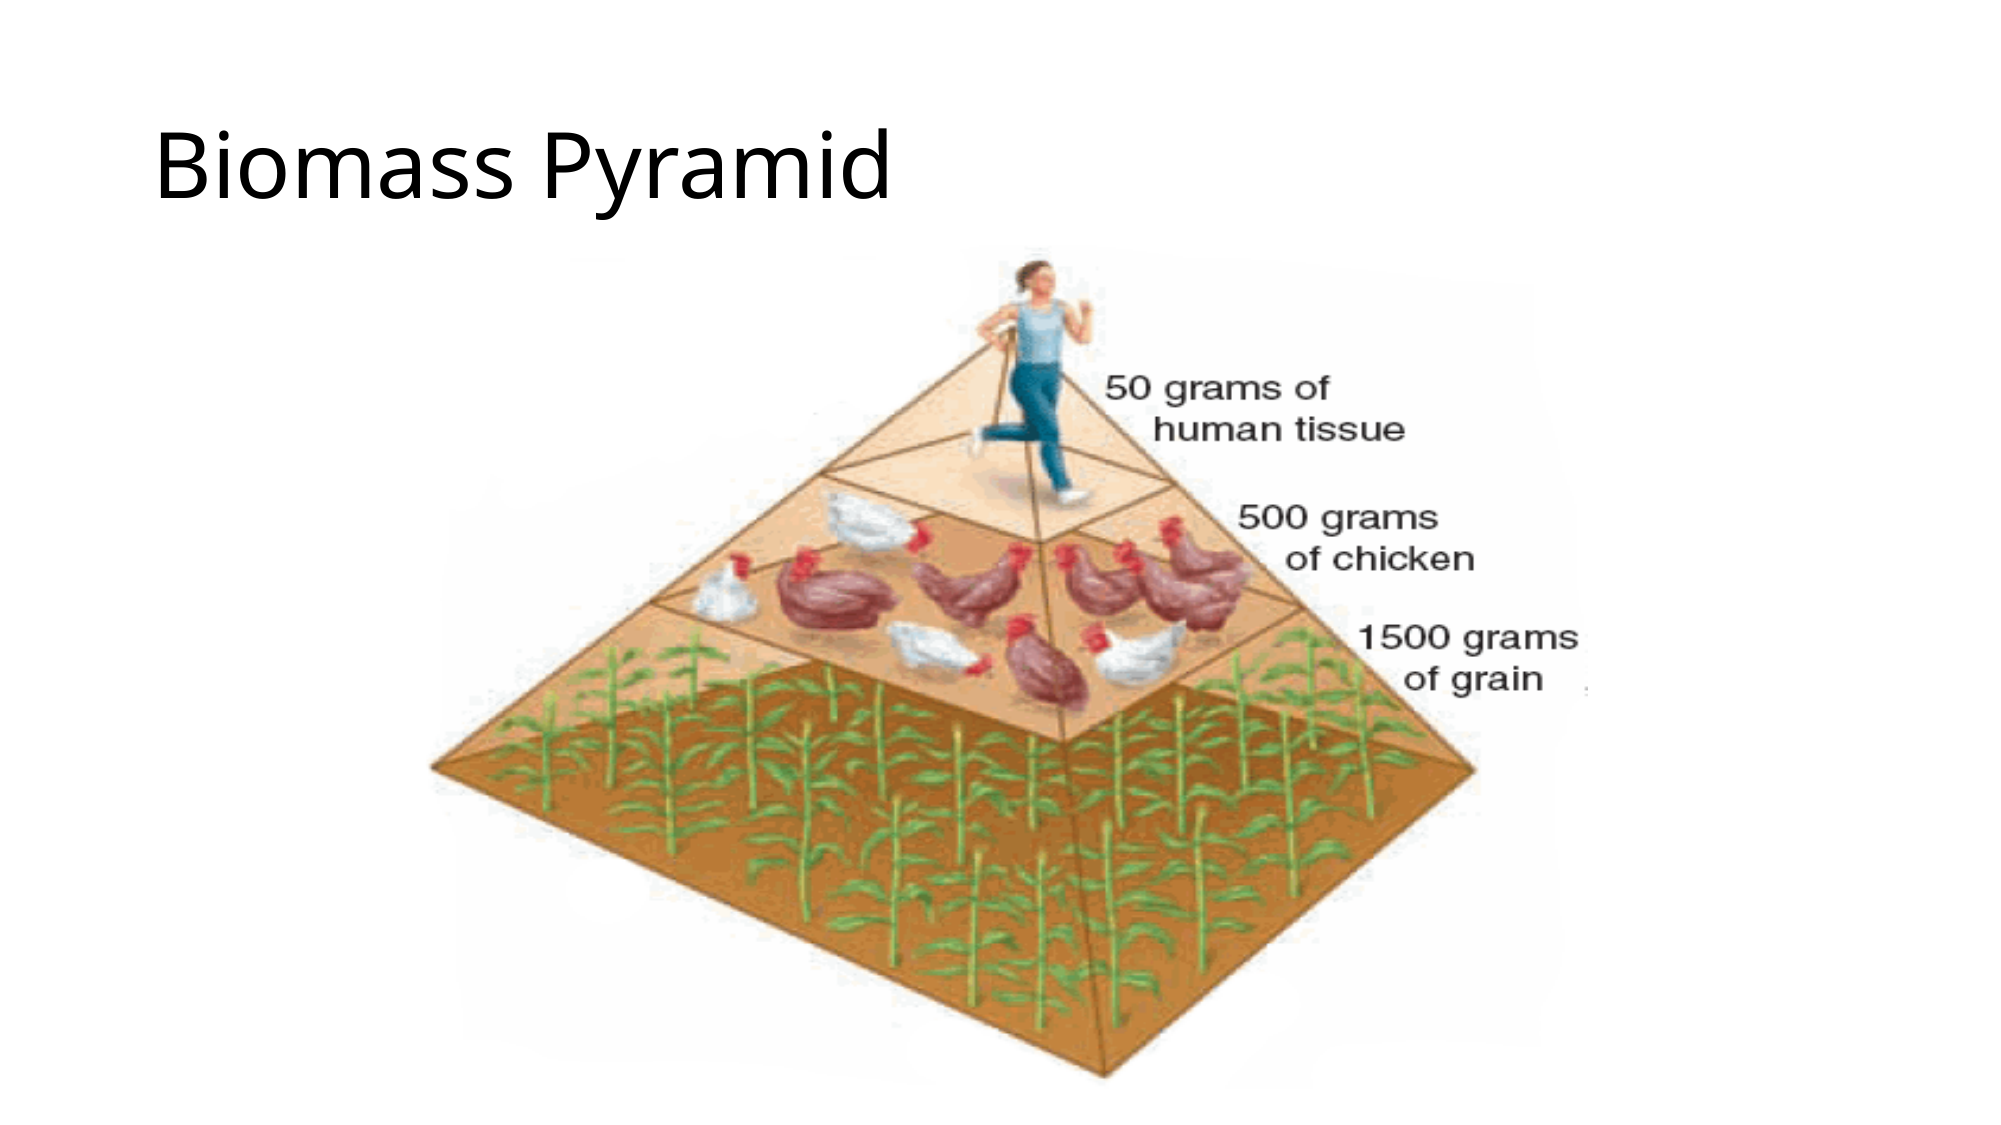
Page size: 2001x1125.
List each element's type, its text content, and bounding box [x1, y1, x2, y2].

title Biomass Pyramid [137, 59, 1863, 278]
picture [424, 237, 1588, 1092]
